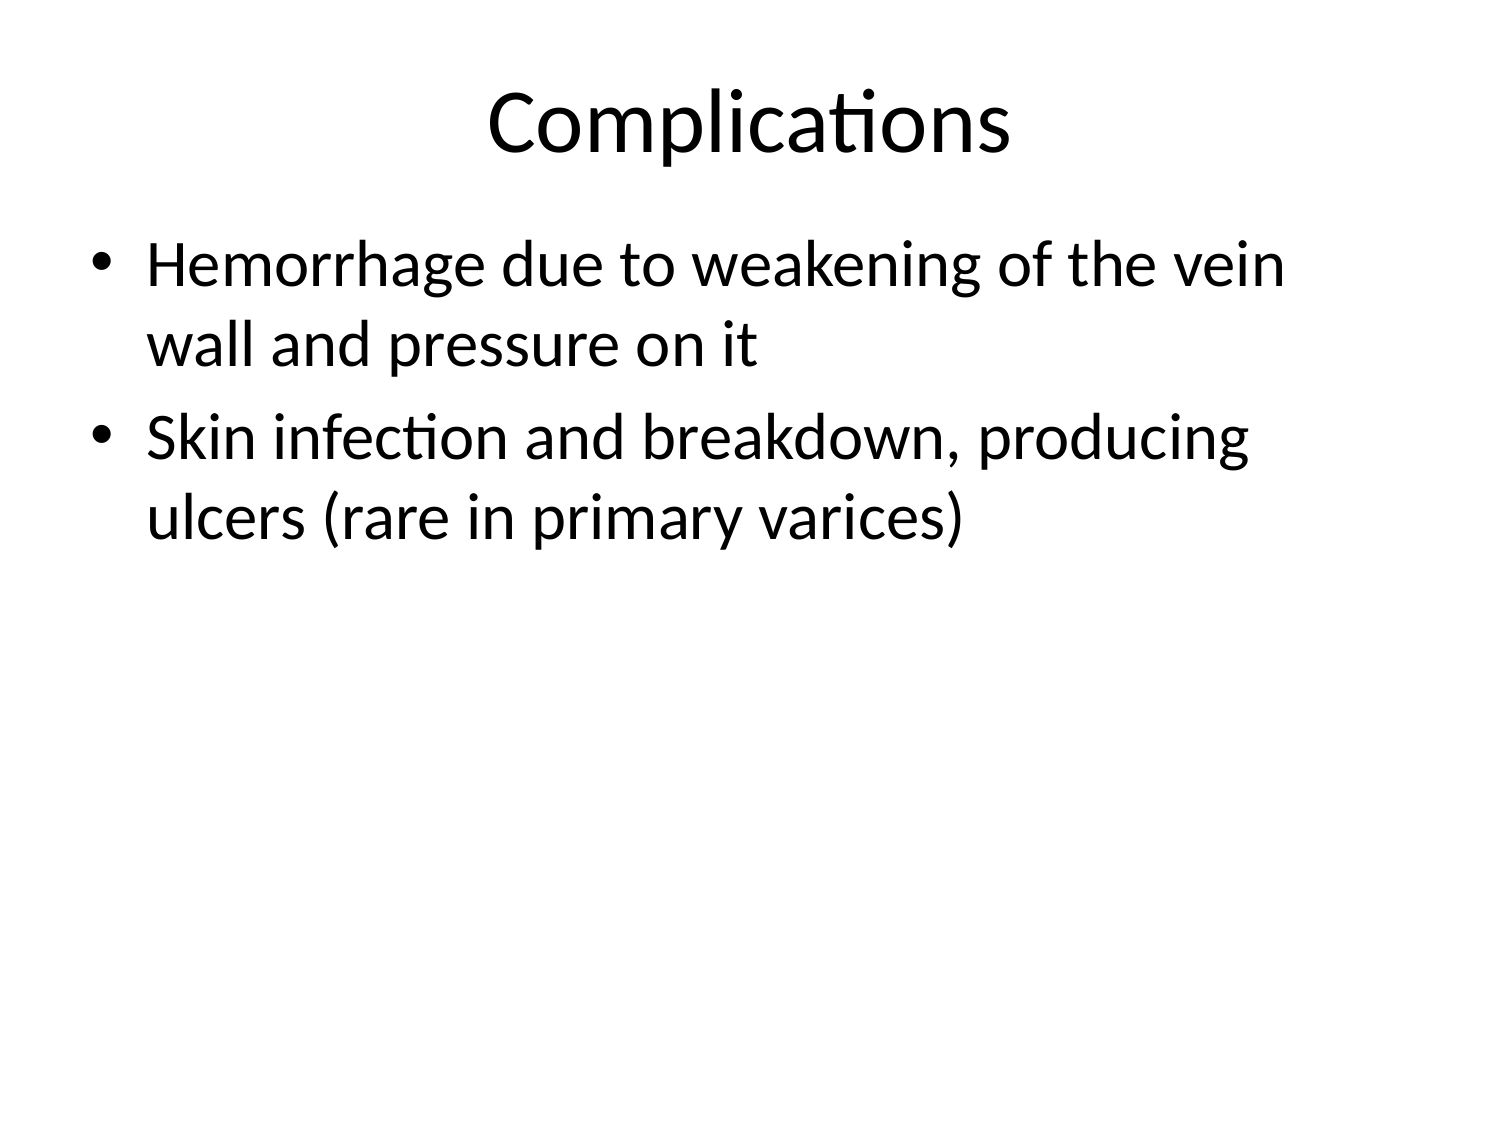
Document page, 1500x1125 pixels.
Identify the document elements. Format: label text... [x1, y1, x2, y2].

title Complications [75, 45, 1425, 188]
list Hemorrhage due to weakening of the vein wall and pressure on it Skin infection and breakdown, producing ulcers (rare in primary varices) [75, 212, 1425, 1005]
